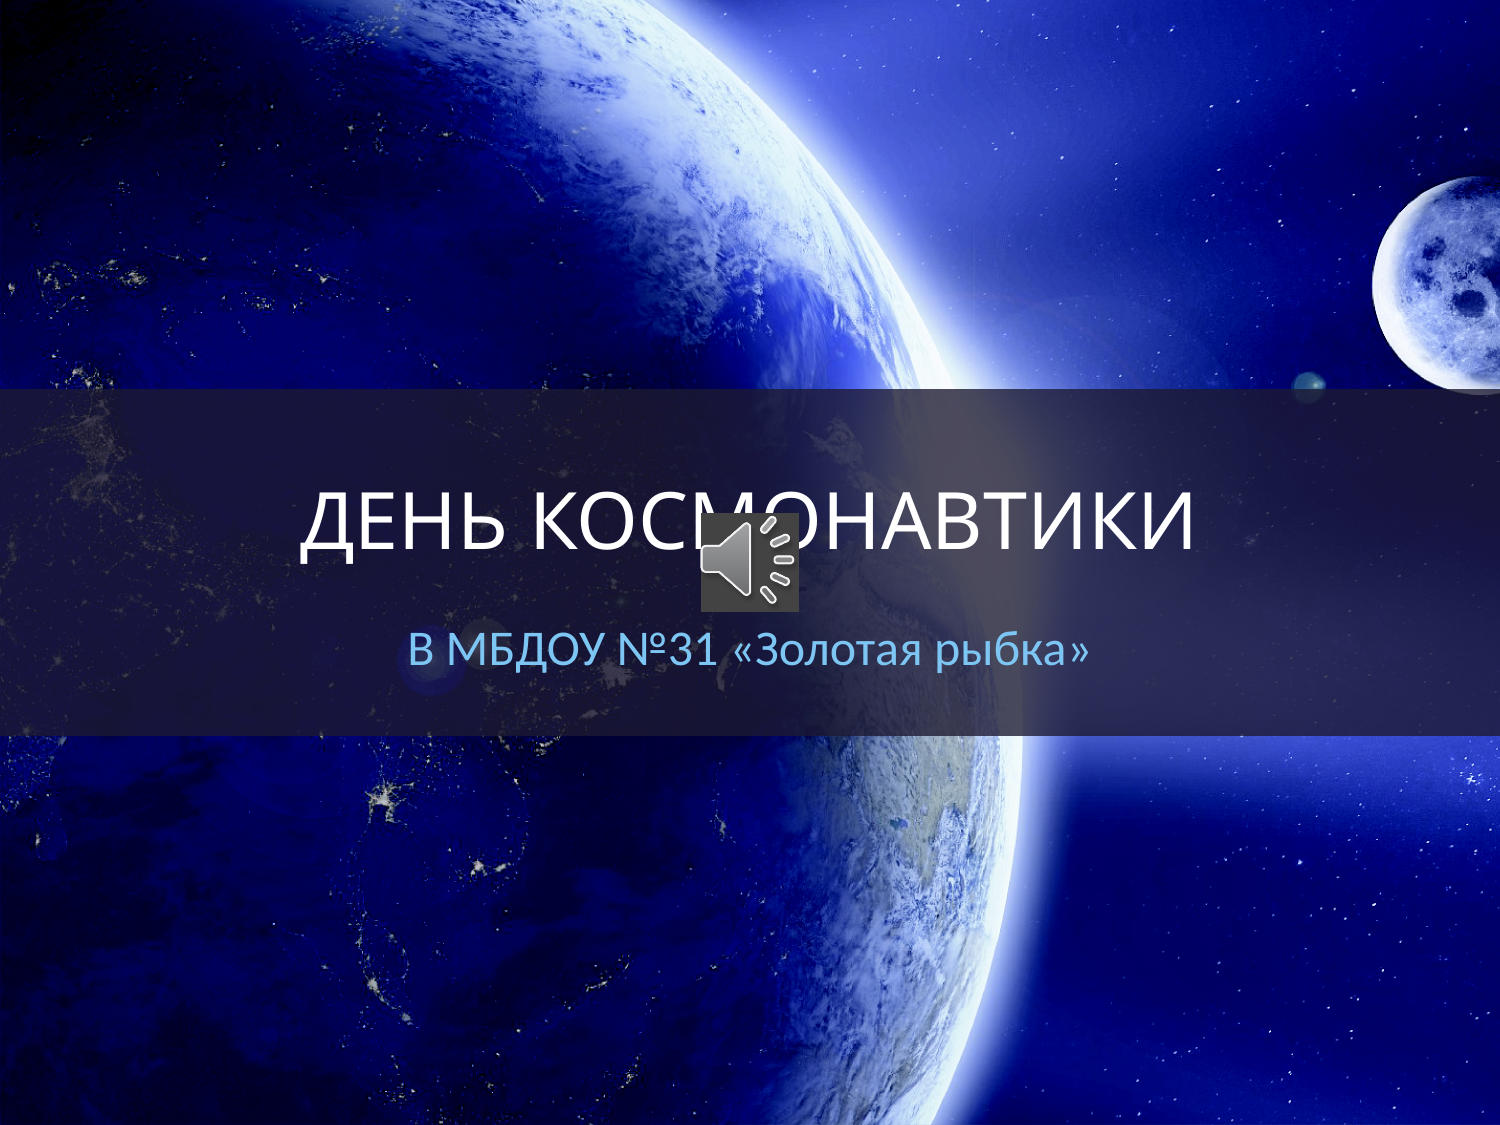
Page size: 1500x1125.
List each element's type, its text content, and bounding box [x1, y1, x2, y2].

title День Космонавтики [75, 462, 1425, 576]
picture [0, 736, 1500, 1125]
list В МБДОУ №31 «Золотая рыбка» [75, 596, 1425, 702]
picture [699, 512, 801, 613]
picture [0, 0, 1500, 389]
